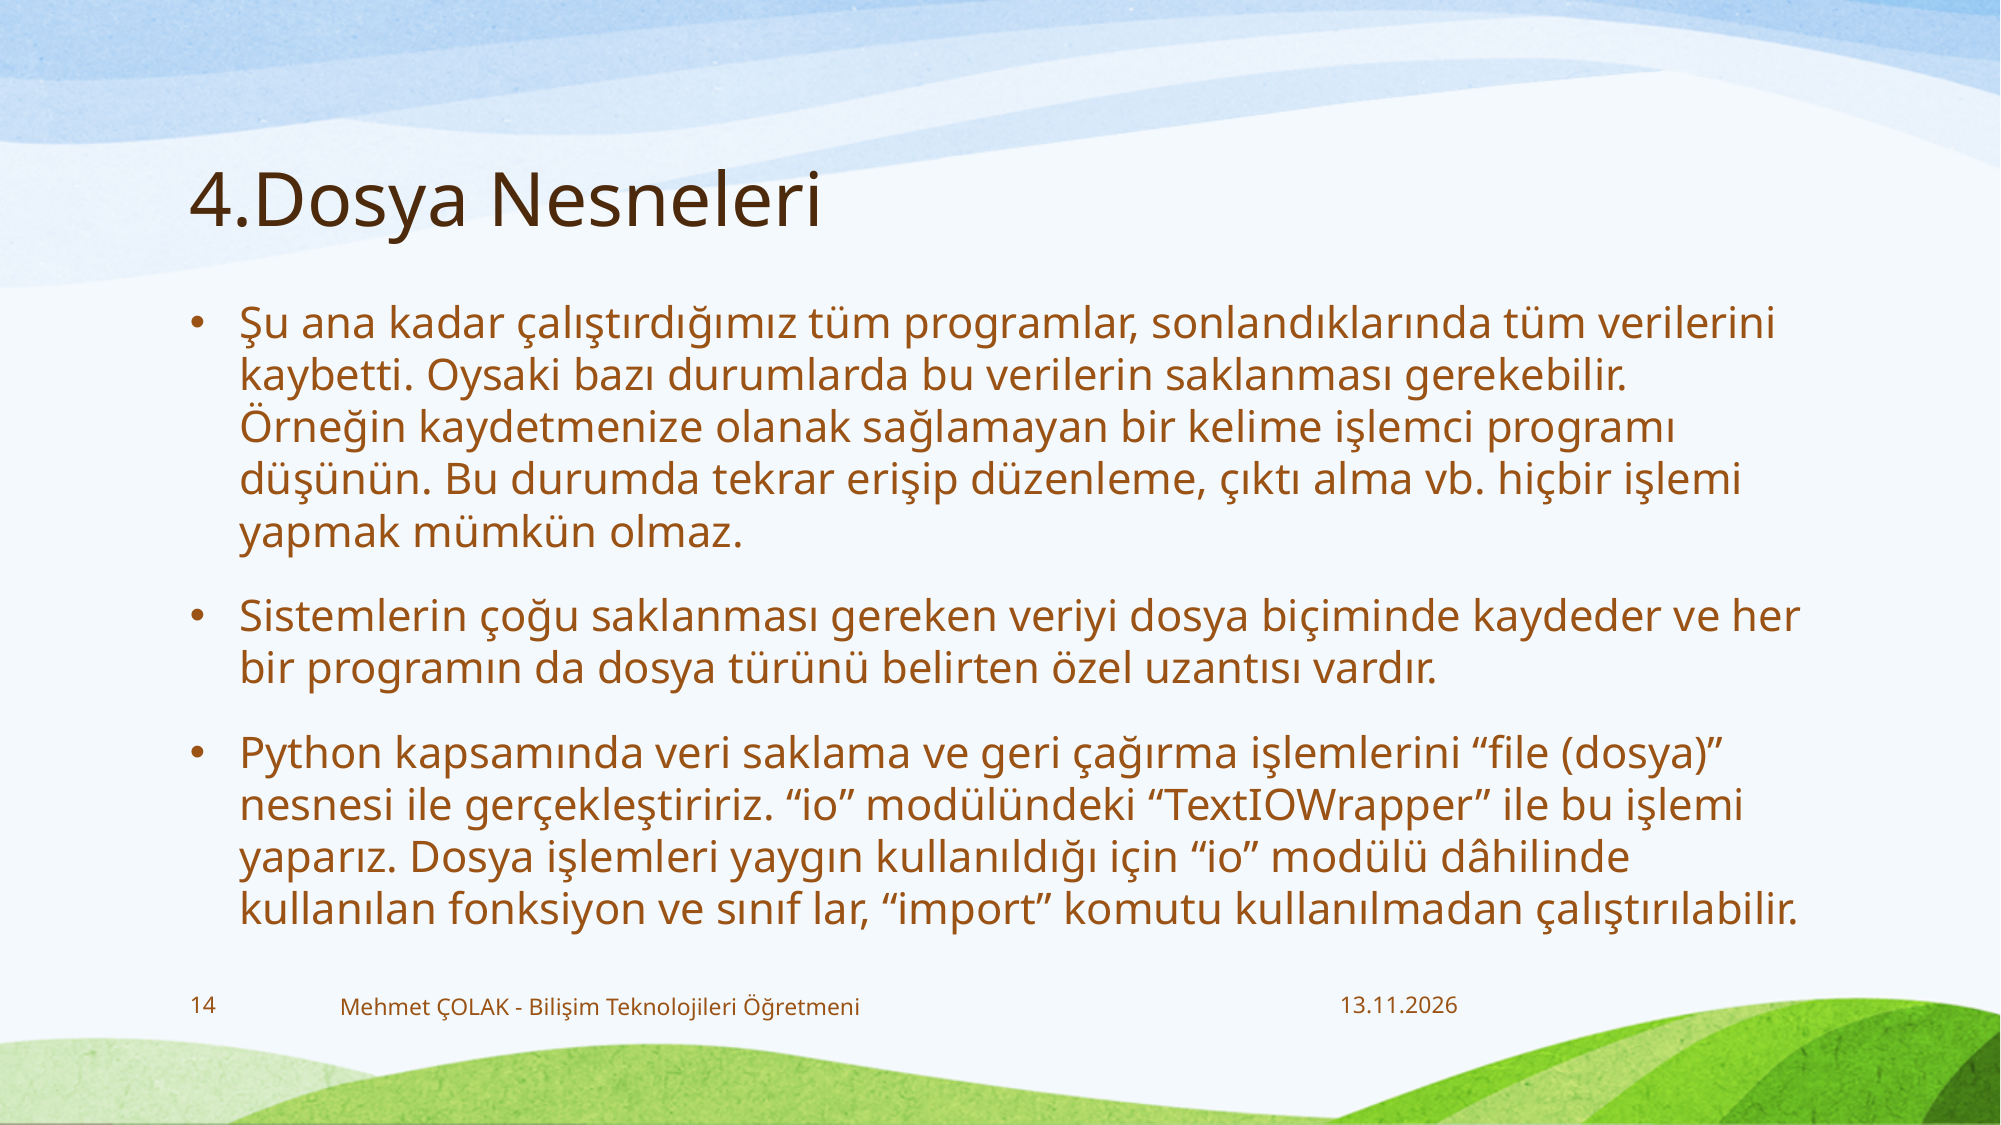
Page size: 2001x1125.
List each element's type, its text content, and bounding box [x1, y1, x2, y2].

title 4.Dosya Nesneleri [174, 50, 1825, 250]
slide_number 14 [174, 987, 300, 1025]
picture [0, 0, 2001, 1125]
list Şu ana kadar çalıştırdığımız tüm programlar, sonlandıklarında tüm verilerini kaybetti. Oysaki bazı durumlarda bu verilerin saklanması gerekebilir. Örneğin kaydetmenize olanak sağlamayan bir kelime işlemci programı düşünün. Bu durumda tekrar erişip düzenleme, çıktı alma vb. hiçbir işlemi yapmak mümkün olmaz. Sistemlerin çoğu saklanması gereken veriyi dosya biçiminde kaydeder ve her bir programın da dosya türünü belirten özel uzantısı vardır. Python kapsamında veri saklama ve geri çağırma işlemlerini “file (dosya)” nesnesi ile gerçekleştiririz. “io” modülündeki “TextIOWrapper” ile bu işlemi yaparız. Dosya işlemleri yaygın kullanıldığı için “io” modülü dâhilinde kullanılan fonksiyon ve sınıf lar, “import” komutu kullanılmadan çalıştırılabilir. [174, 287, 1825, 982]
footer Mehmet ÇOLAK - Bilişim Teknolojileri Öğretmeni [324, 987, 1300, 1025]
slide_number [1324, 987, 1554, 1025]
